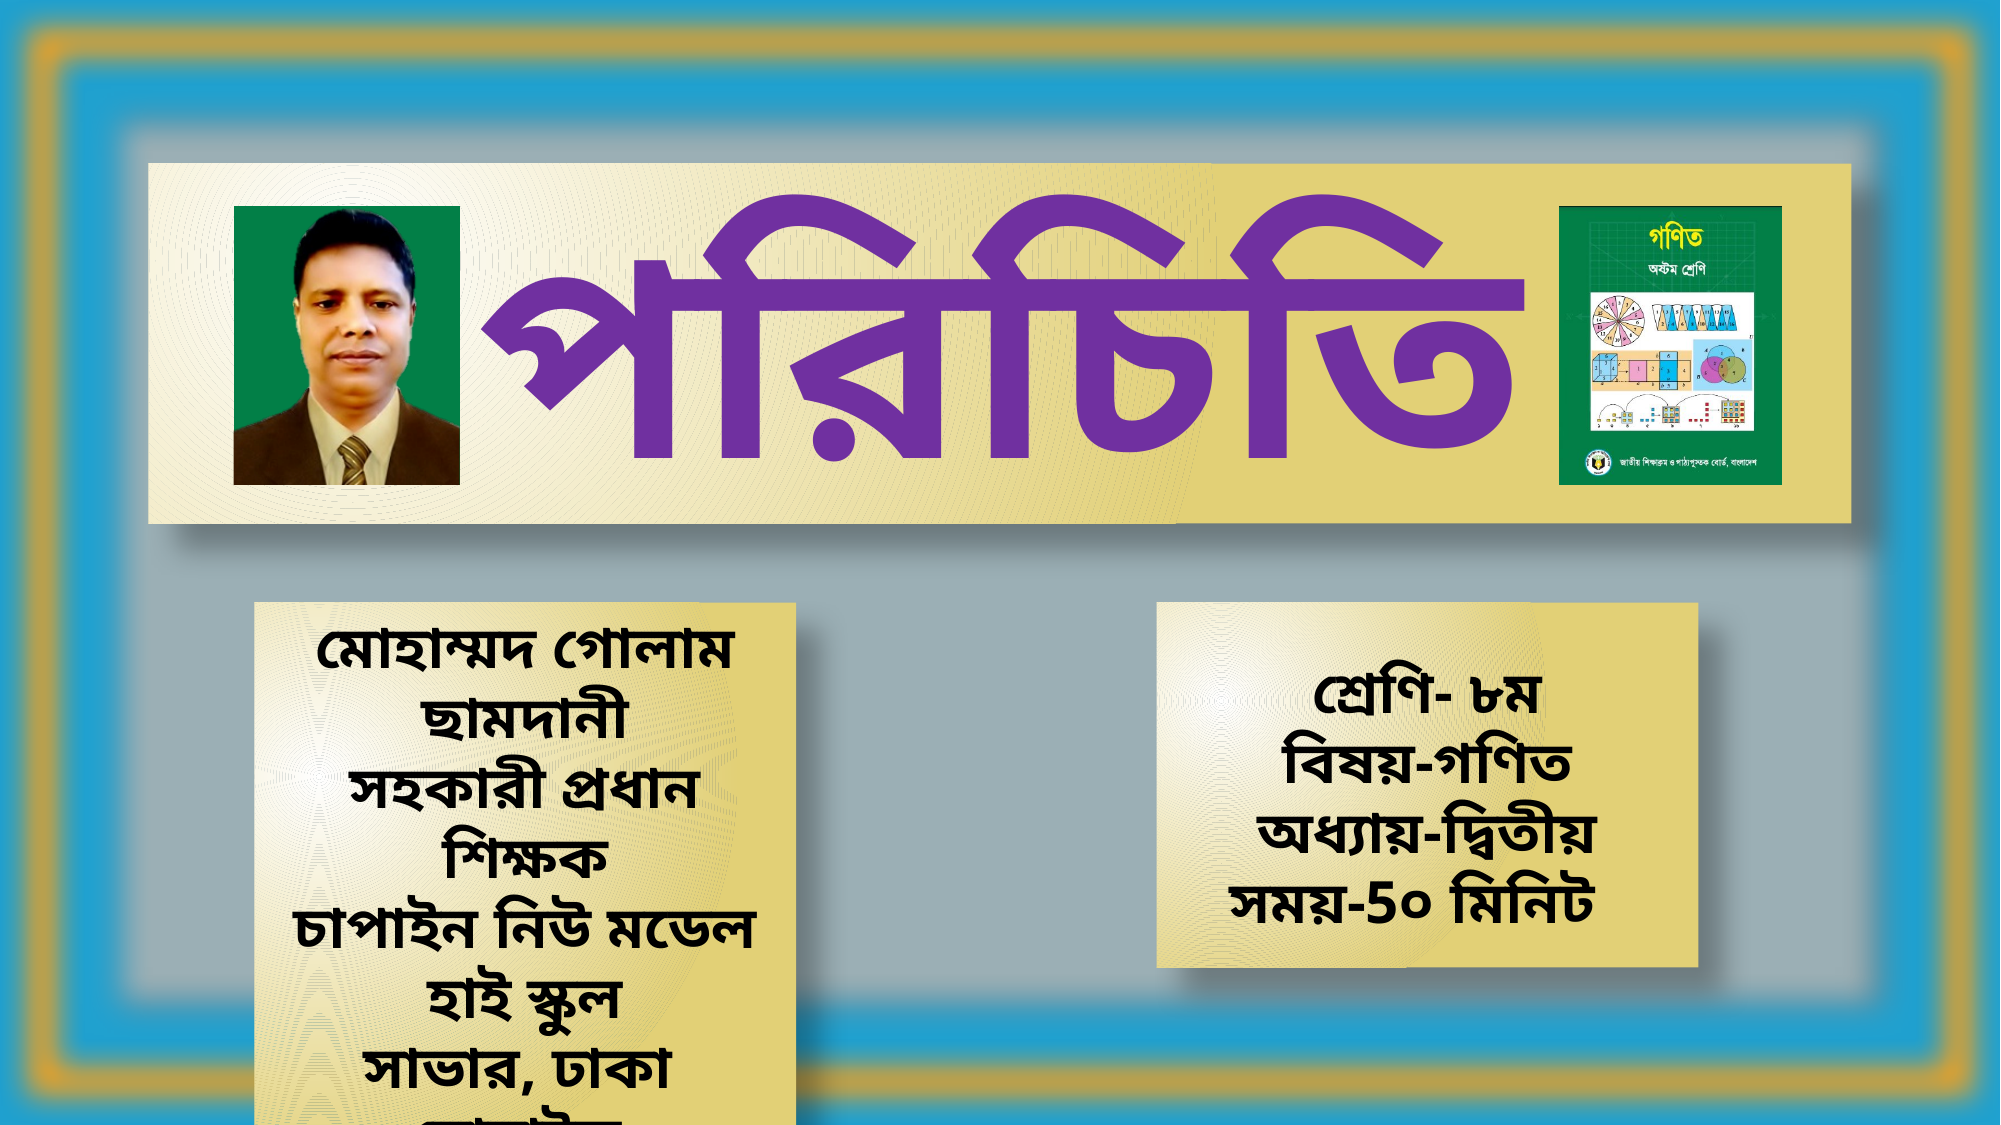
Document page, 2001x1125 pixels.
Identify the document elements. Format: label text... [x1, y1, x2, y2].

text_box শ্রেণি- ৮ম বিষয়-গণিত অধ্যায়-দ্বিতীয় সময়-5০ মিনিট [1156, 602, 1699, 968]
text_box মোহাম্মদ গোলাম ছামদানী সহকারী প্রধান শিক্ষক চাপাইন নিউ মডেল হাই স্কুল সাভার, ঢাকা মোবাইল-০১৭১৮৫৫৬৬৪১ [254, 602, 797, 1125]
picture [1559, 206, 1782, 485]
text_box পরিচিতি [148, 163, 1852, 524]
picture [233, 206, 460, 485]
